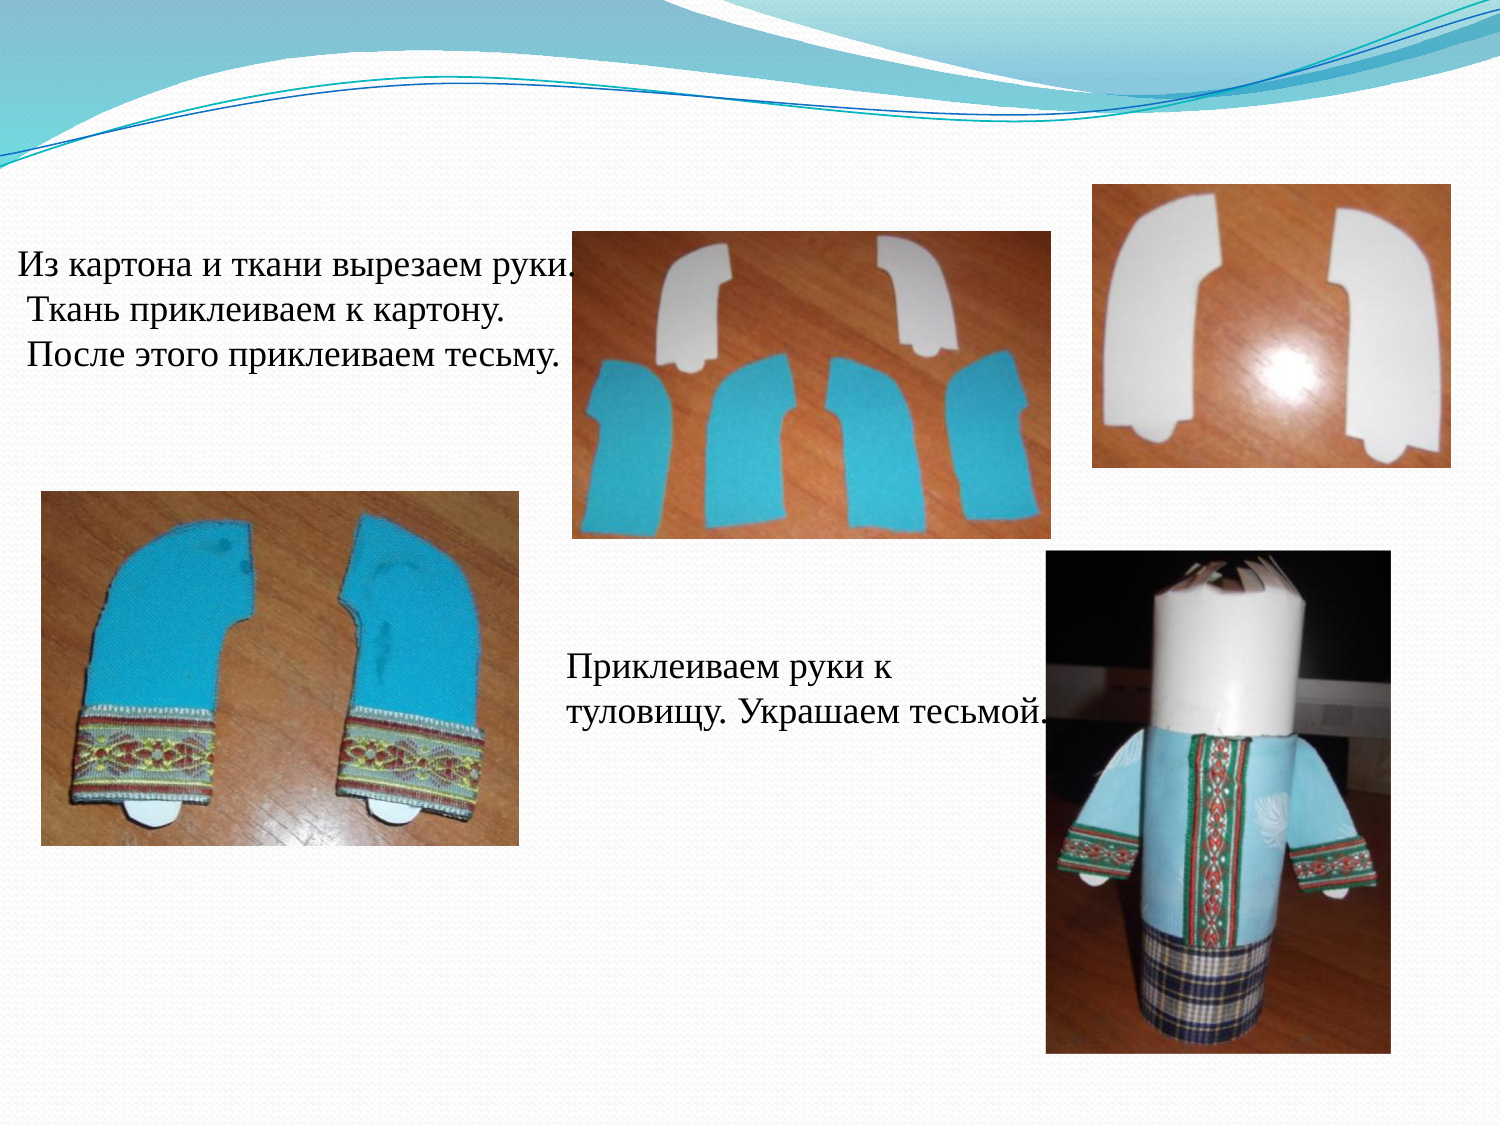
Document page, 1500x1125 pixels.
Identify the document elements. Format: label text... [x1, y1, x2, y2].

text_box Из картона и ткани вырезаем руки. Ткань приклеиваем к картону. После этого приклеиваем тесьму. [2, 231, 572, 382]
picture [40, 491, 519, 847]
text_box Приклеиваем руки к туловищу. Украшаем тесьмой. [551, 633, 961, 739]
picture [1092, 184, 1451, 469]
picture [966, 551, 1470, 976]
picture [572, 231, 1051, 540]
picture [1046, 986, 1390, 1053]
